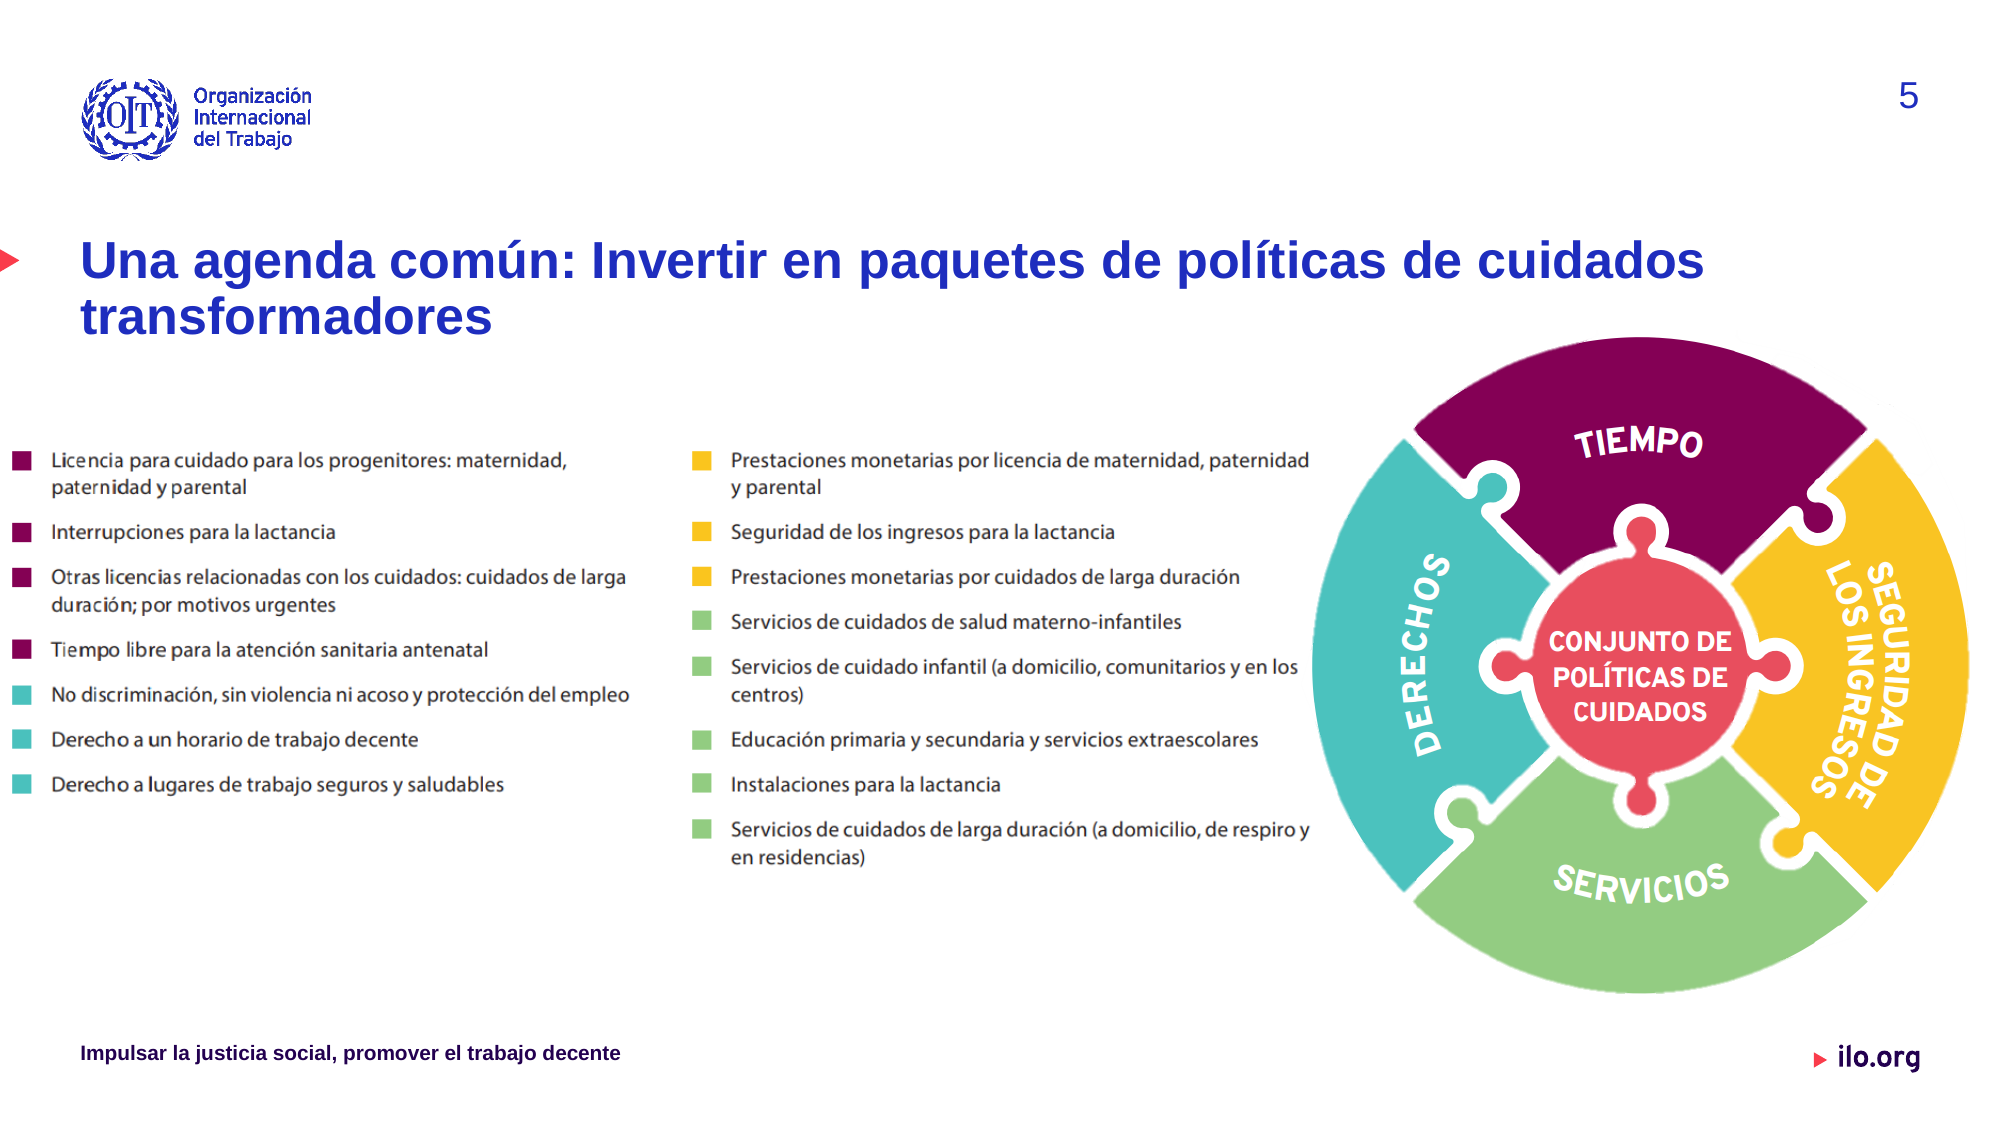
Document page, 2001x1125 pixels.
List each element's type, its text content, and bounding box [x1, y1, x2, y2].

footer Impulsar la justicia social, promover el trabajo decente [80, 1039, 1000, 1070]
title Una agenda común: Invertir en paquetes de políticas de cuidados transformadores [80, 233, 1920, 352]
slide_number 5 [1830, 70, 1920, 119]
picture [9, 330, 1973, 1000]
picture [79, 78, 311, 161]
